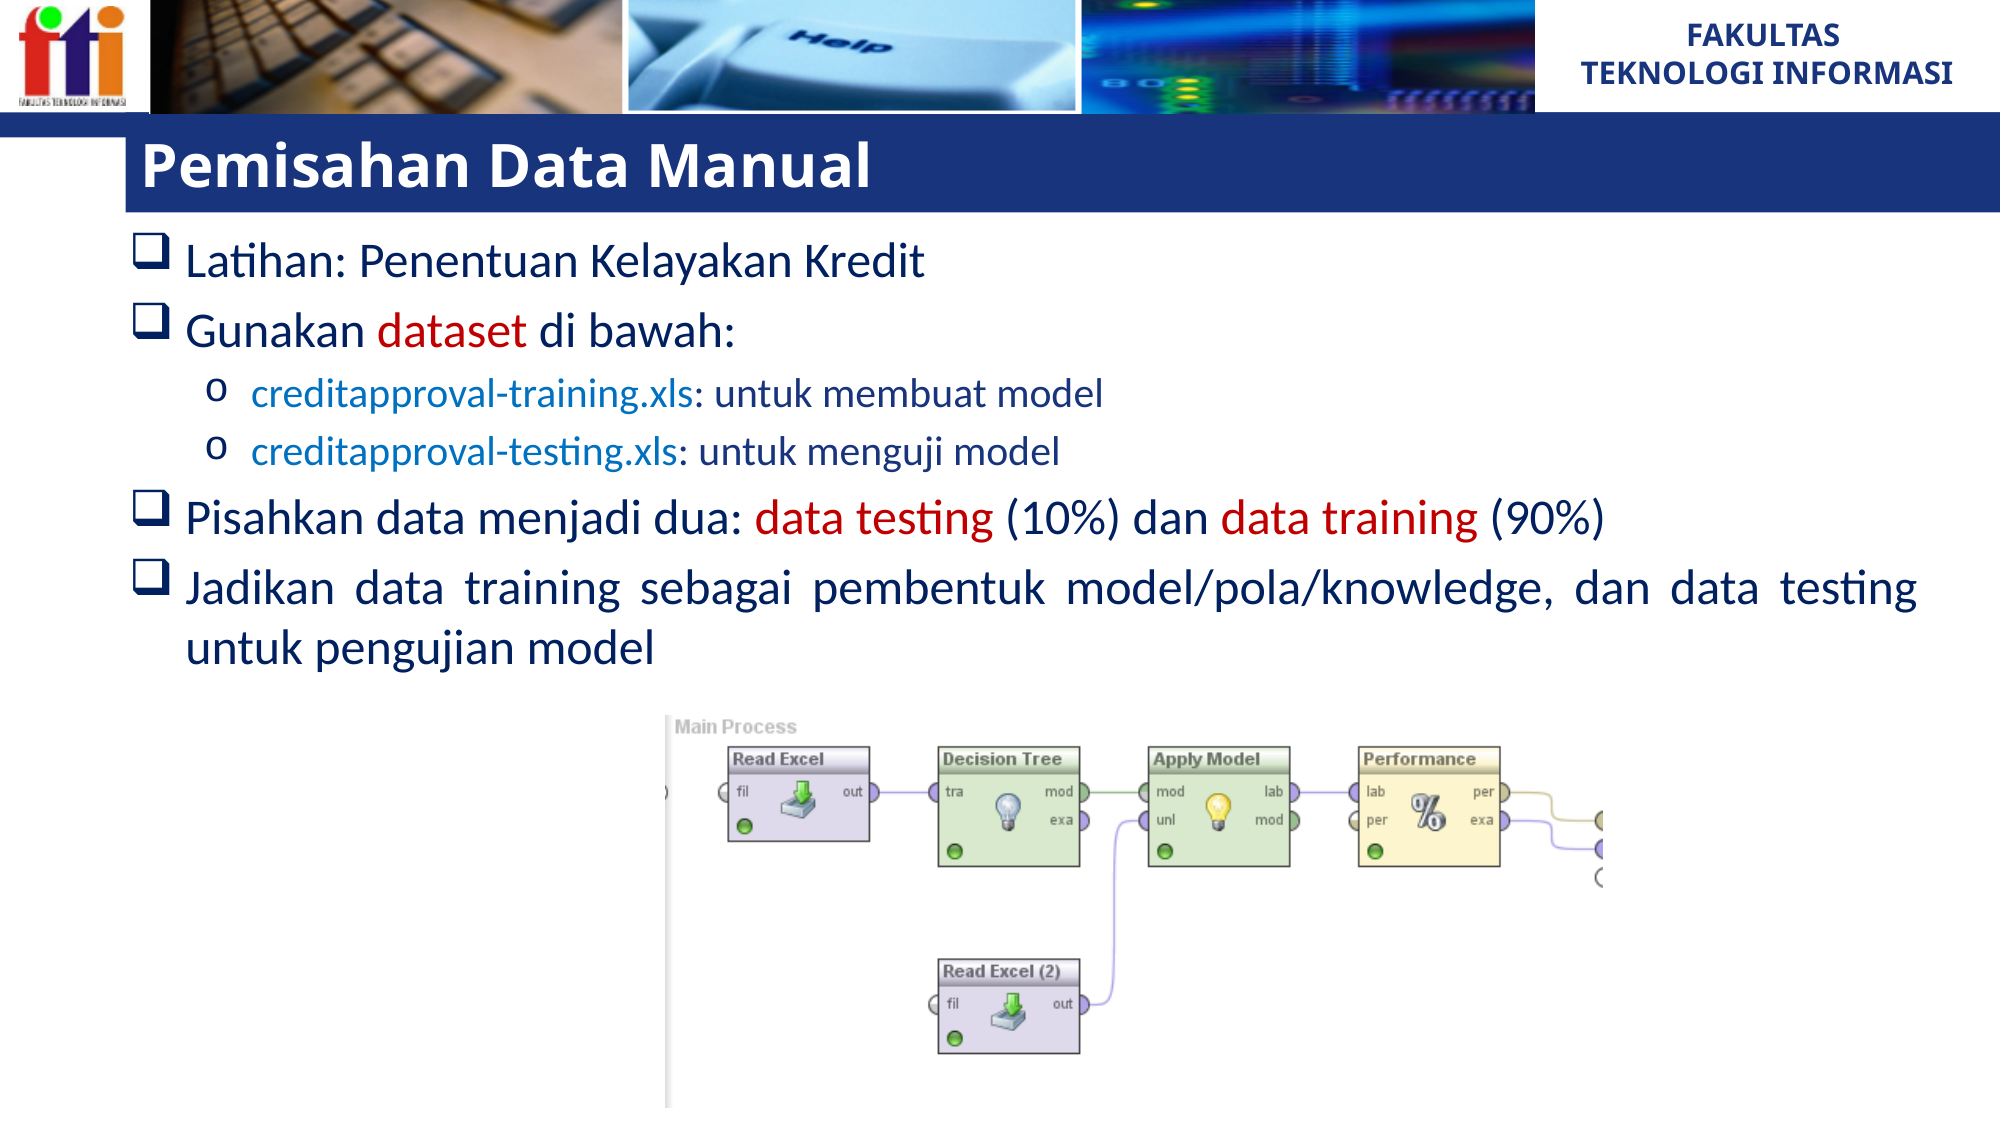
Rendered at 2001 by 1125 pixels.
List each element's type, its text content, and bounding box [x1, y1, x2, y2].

text_box Pemisahan Data Manual [125, 120, 1826, 208]
picture [665, 715, 1603, 1109]
picture [149, 0, 1535, 114]
picture [19, 6, 126, 106]
list Latihan: Penentuan Kelayakan Kredit Gunakan dataset di bawah: creditapproval-training.xls: untuk membuat model creditapproval-testing.xls: untuk menguji model Pisahkan data menjadi dua: data testing (10%) dan data training (90%) Jadikan data training sebagai pembentuk model/pola/knowledge, dan data testing untuk pengujian model [113, 219, 1934, 705]
